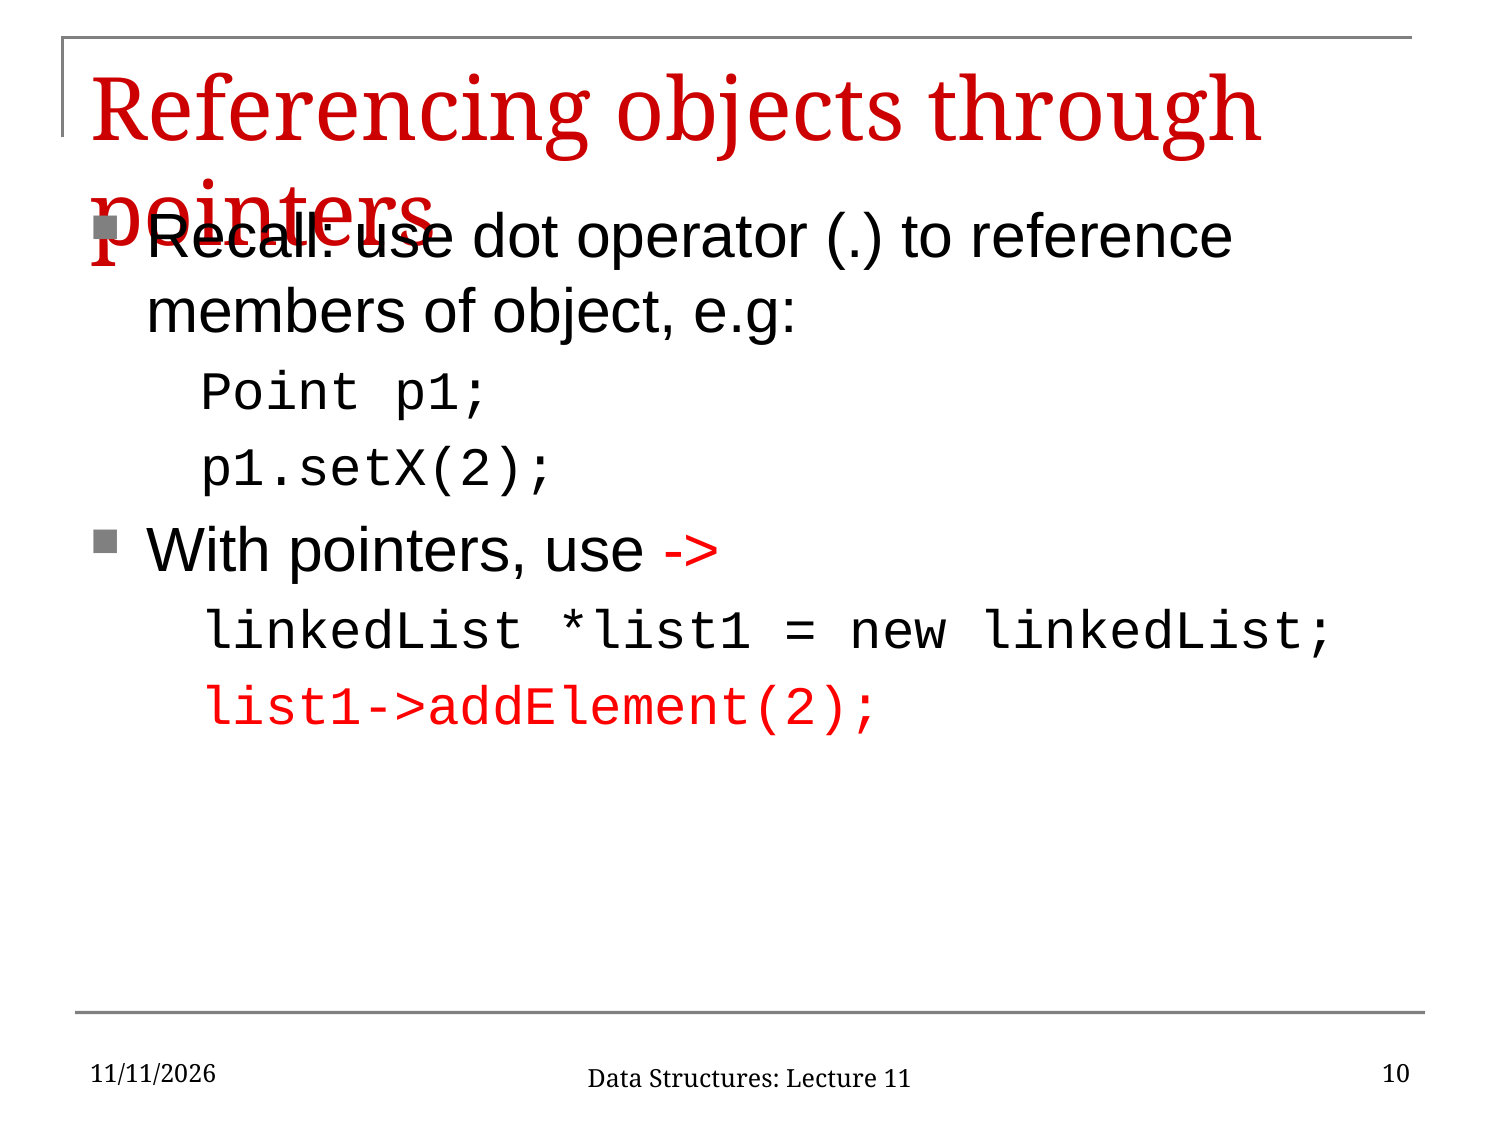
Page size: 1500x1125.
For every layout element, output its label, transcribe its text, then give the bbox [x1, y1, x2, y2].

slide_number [74, 1023, 426, 1100]
list Recall: use dot operator (.) to reference members of object, e.g: Point p1; p1.setX(2); With pointers, use -> linkedList *list1 = new linkedList; list1->addElement(2); [75, 187, 1425, 1006]
slide_number 10 [1074, 1023, 1426, 1100]
title Referencing objects through pointers [75, 45, 1425, 163]
footer Data Structures: Lecture 11 [512, 1024, 988, 1101]
